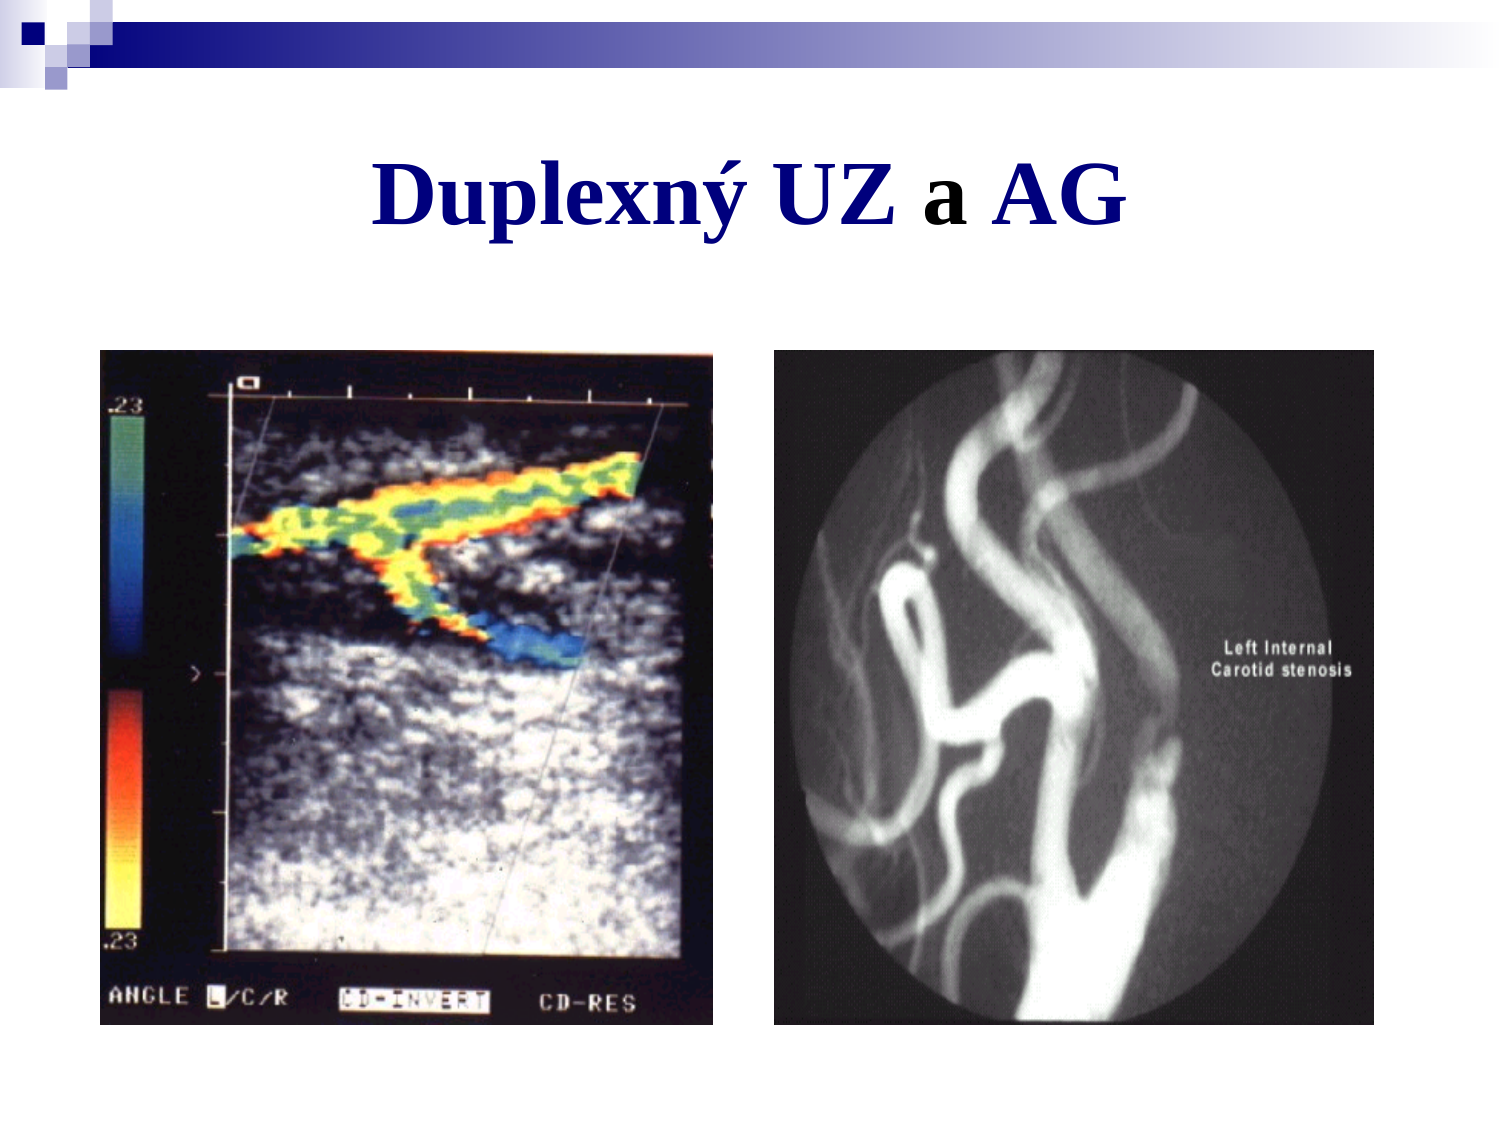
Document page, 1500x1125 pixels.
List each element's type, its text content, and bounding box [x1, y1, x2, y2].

picture [99, 349, 714, 1026]
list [773, 349, 1374, 1026]
title Duplexný UZ a AG [74, 74, 1426, 301]
